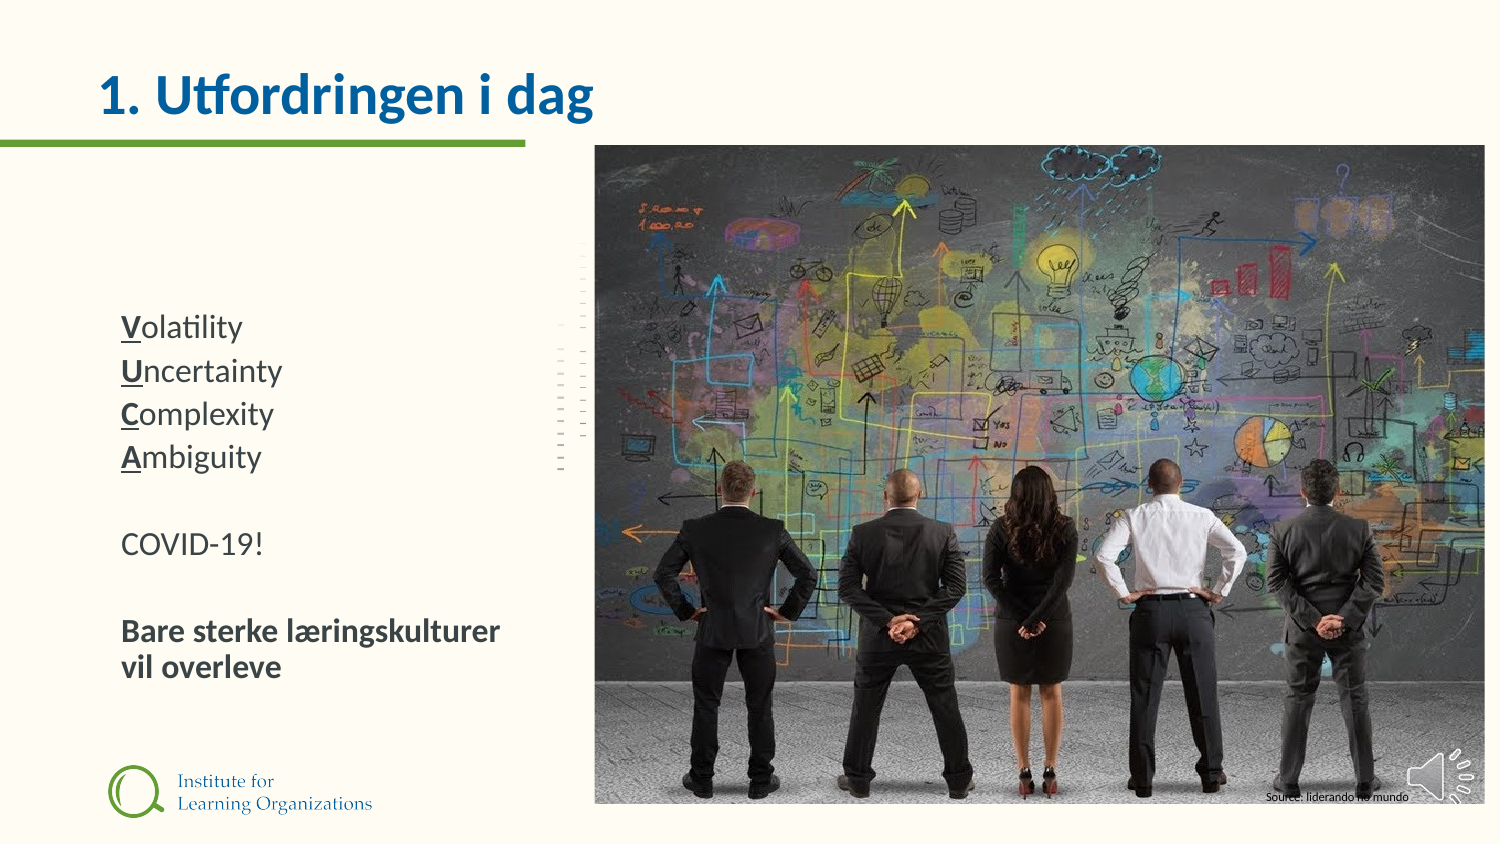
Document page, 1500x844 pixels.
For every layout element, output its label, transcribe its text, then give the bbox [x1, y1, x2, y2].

picture [549, 145, 1485, 804]
text_box Source: liderando no mundo [1251, 804, 1427, 811]
text_box [0, 139, 527, 148]
picture [103, 761, 377, 822]
list Volatility Uncertainty Complexity Ambiguity COVID-19! Bare sterke læringskulturer vil overleve [51, 168, 594, 699]
title 1. Utfordringen i dag [82, 52, 730, 139]
